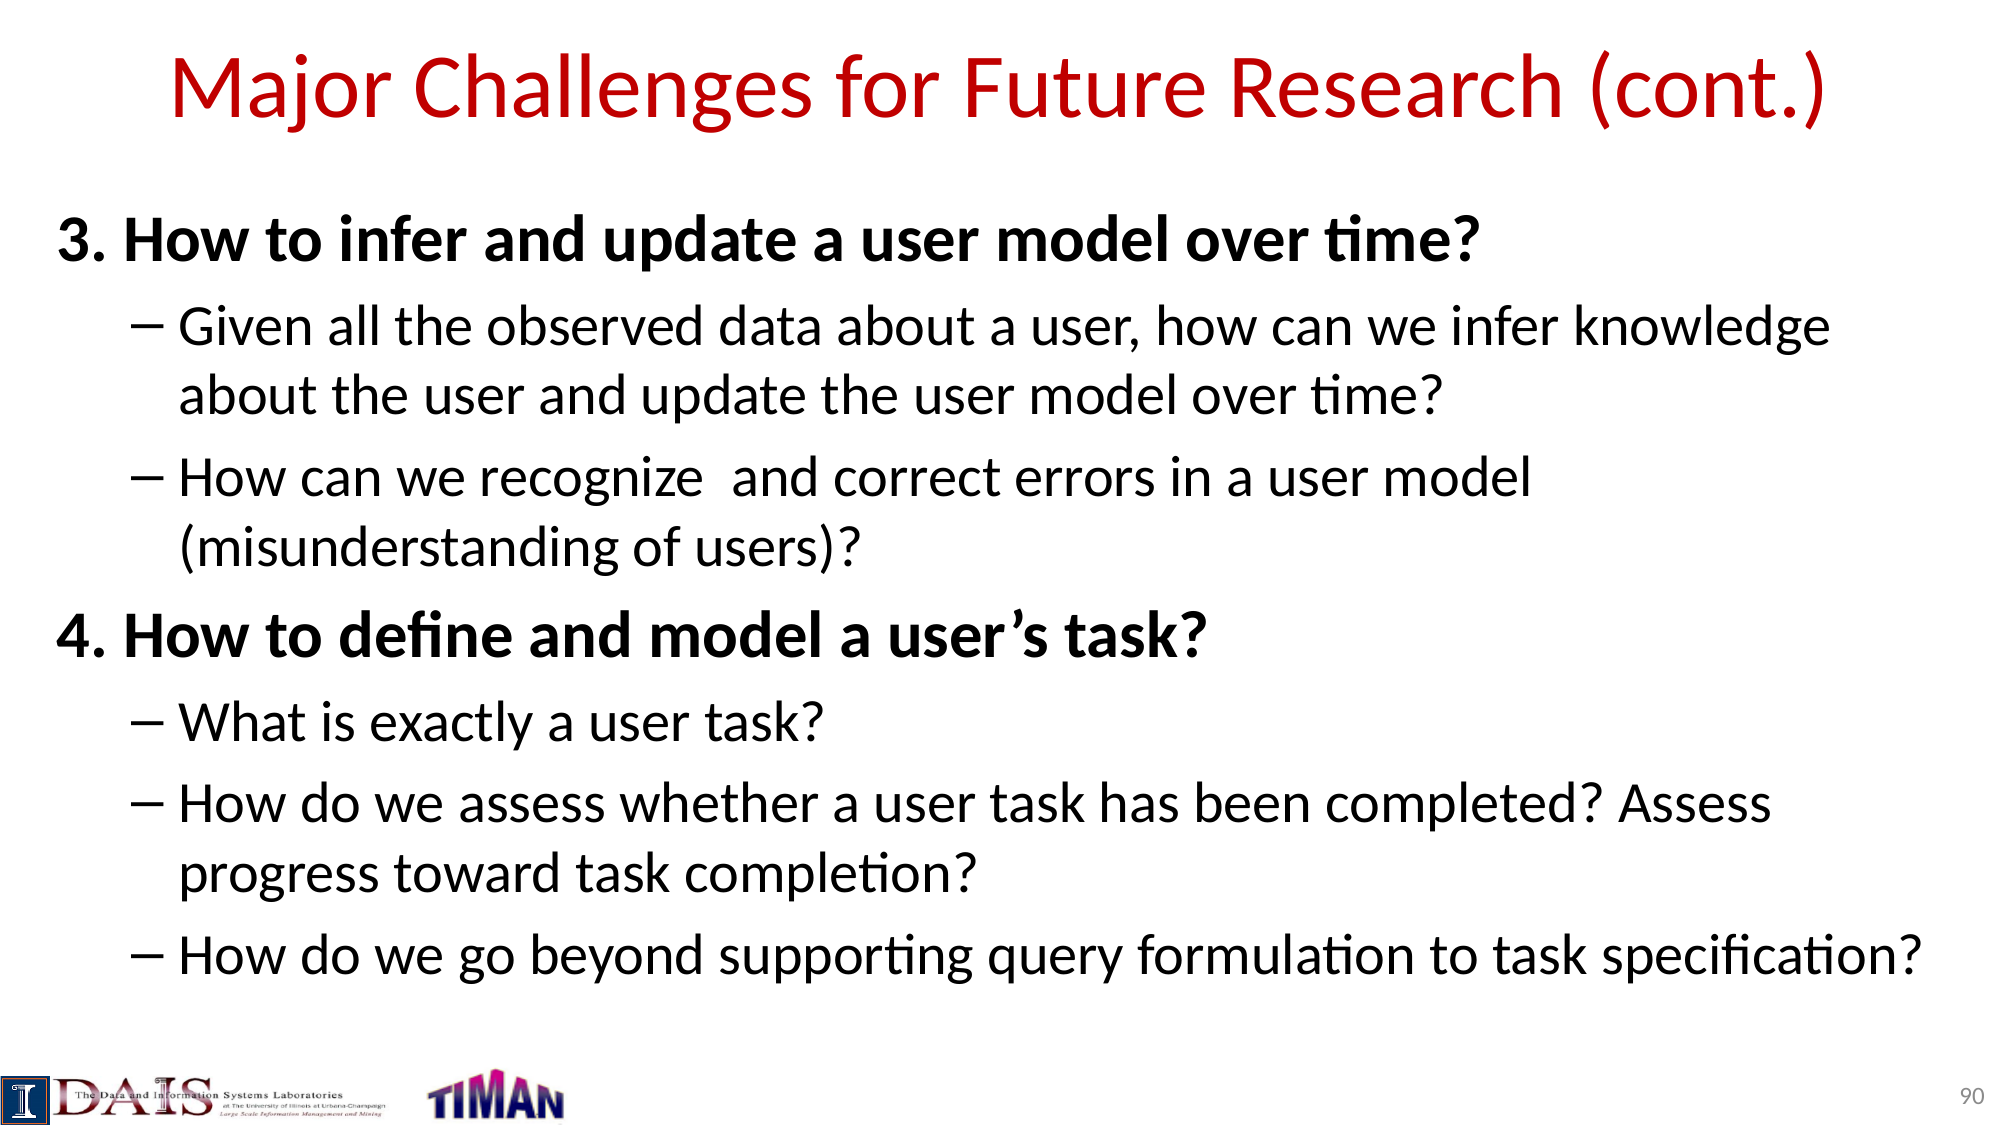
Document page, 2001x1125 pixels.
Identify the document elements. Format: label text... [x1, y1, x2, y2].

picture [51, 1076, 392, 1121]
title Major Challenges for Future Research (cont.) [0, 0, 2000, 163]
slide_number 90 [1533, 1065, 2000, 1125]
picture [409, 1064, 575, 1125]
picture [0, 1076, 50, 1125]
list 3. How to infer and update a user model over time? Given all the observed data about a user, how can we infer knowledge about the user and update the user model over time? How can we recognize and correct errors in a user model (misunderstanding of users)? 4. How to define and model a user’s task? What is exactly a user task? How do we assess whether a user task has been completed? Assess progress toward task completion? How do we go beyond supporting query formulation to task specification? [41, 187, 1959, 1000]
